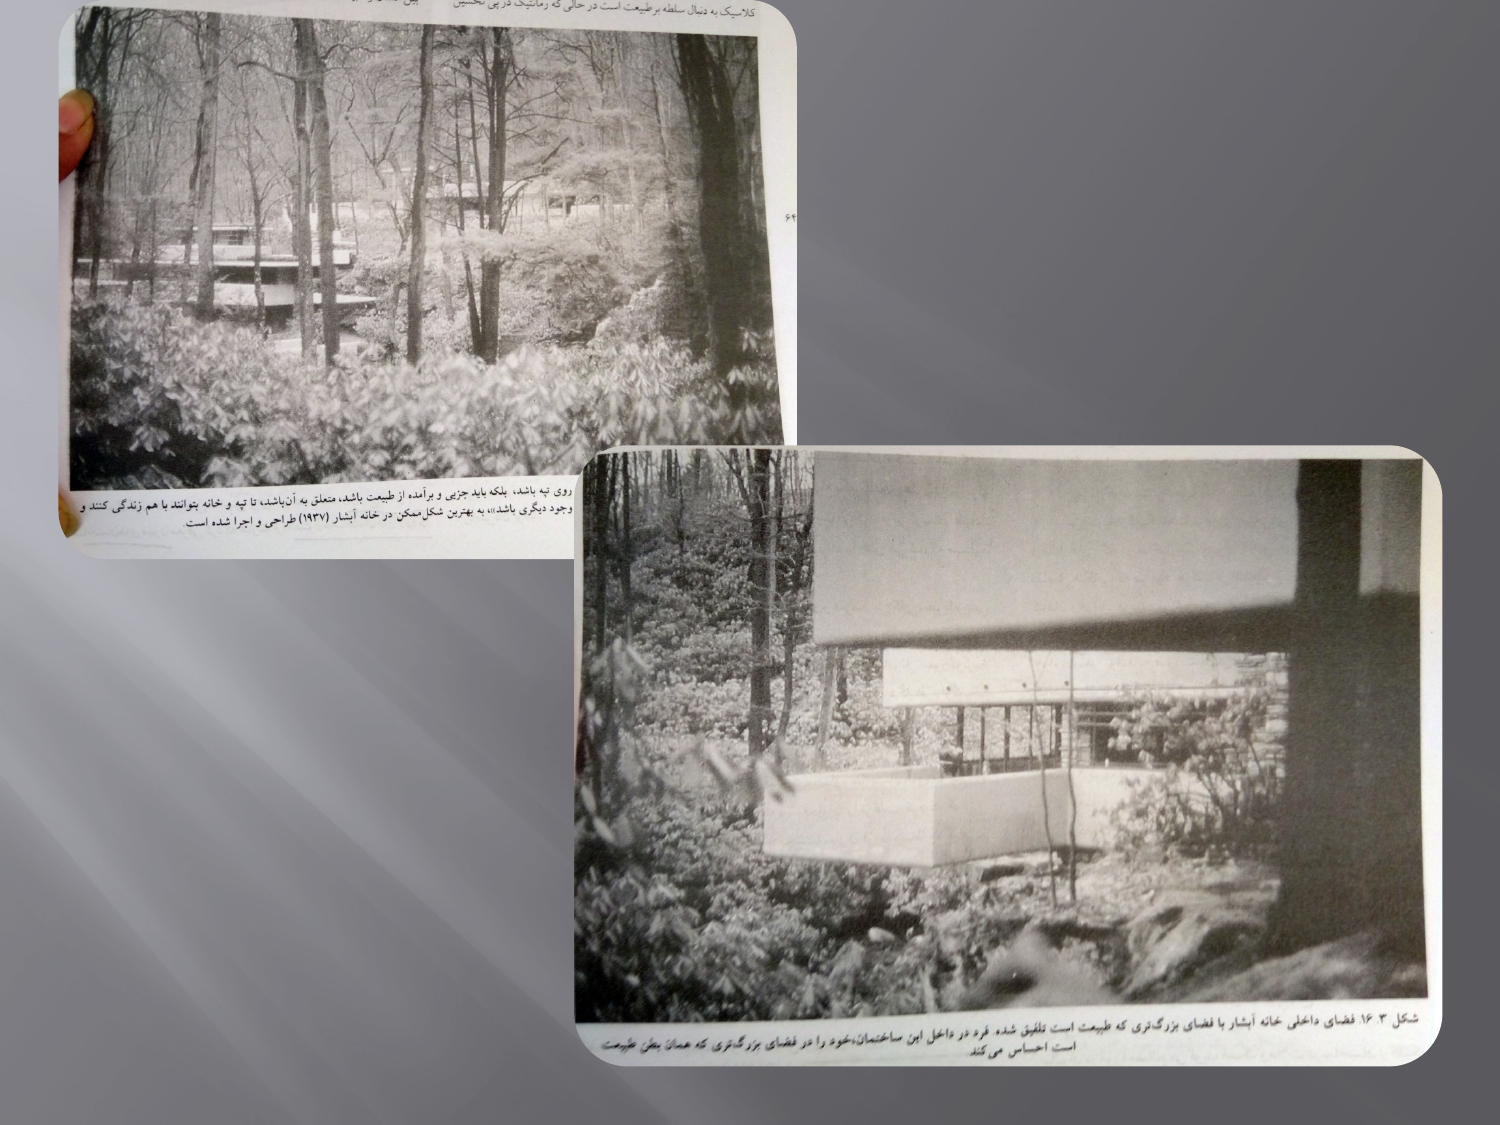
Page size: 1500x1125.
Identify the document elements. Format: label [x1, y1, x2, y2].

picture [58, 0, 1443, 1067]
